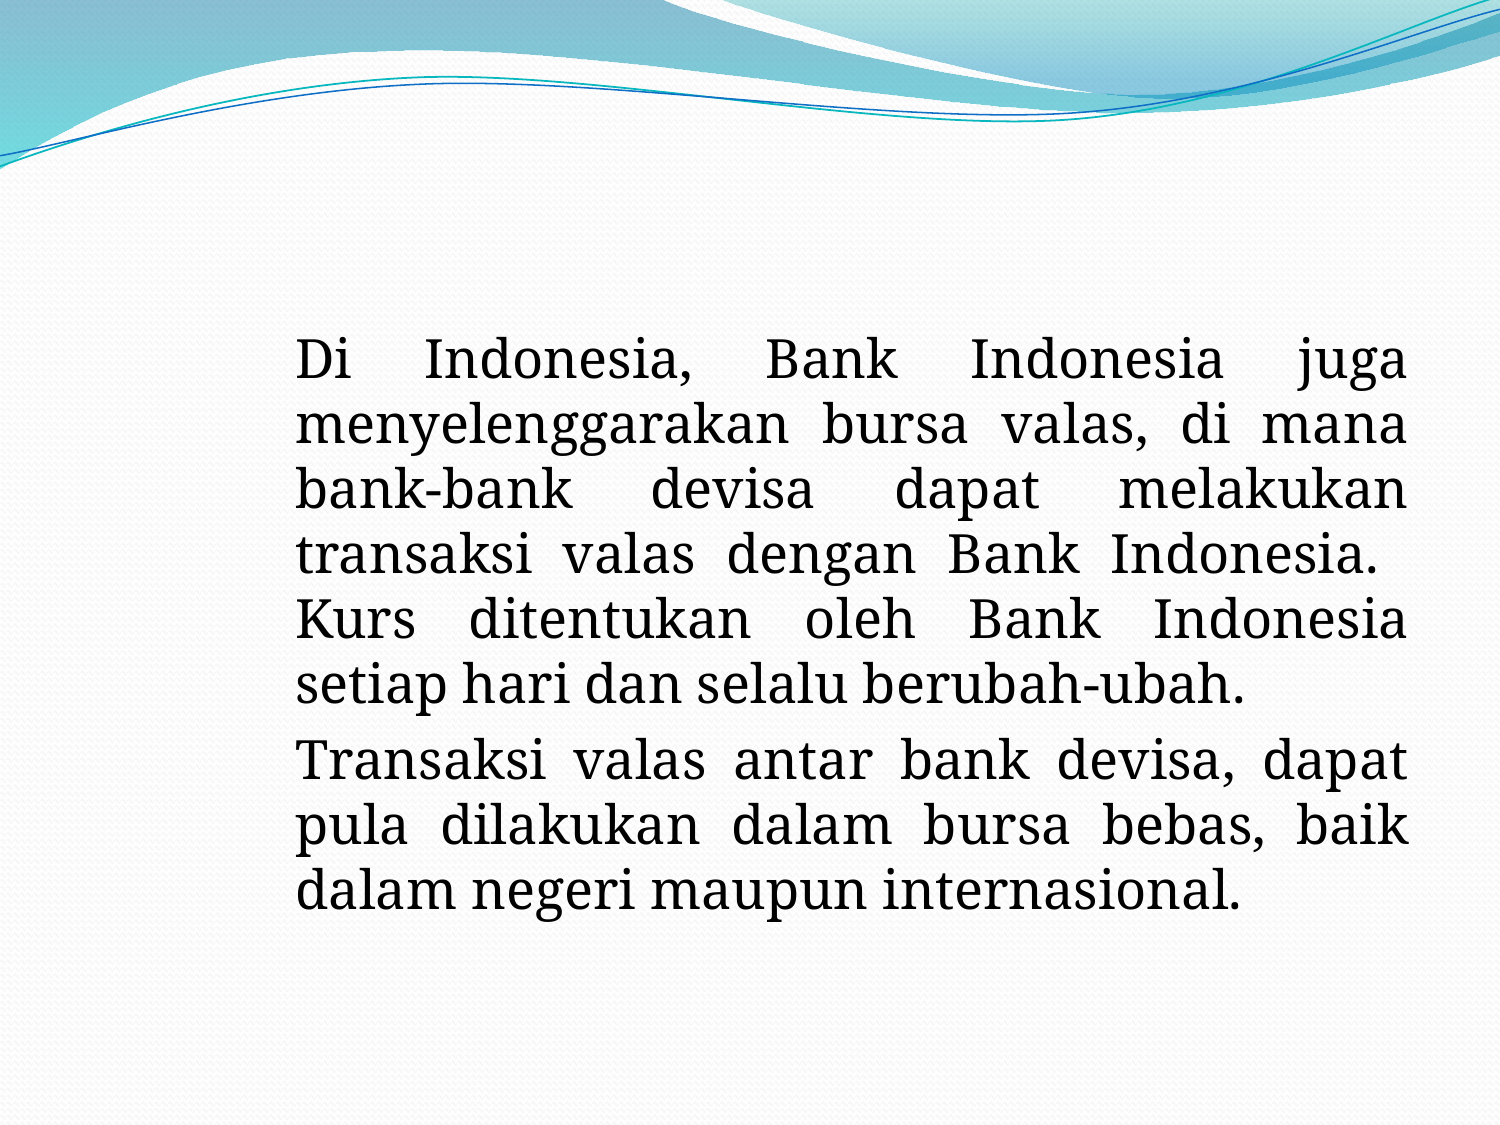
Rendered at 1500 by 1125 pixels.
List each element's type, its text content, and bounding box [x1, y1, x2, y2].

list Di Indonesia, Bank Indonesia juga menyelenggarakan bursa valas, di mana bank-bank devisa dapat melakukan transaksi valas dengan Bank Indonesia. Kurs ditentukan oleh Bank Indonesia setiap hari dan selalu berubah-ubah. Transaksi valas antar bank devisa, dapat pula dilakukan dalam bursa bebas, baik dalam negeri maupun internasional. [75, 317, 1425, 1038]
